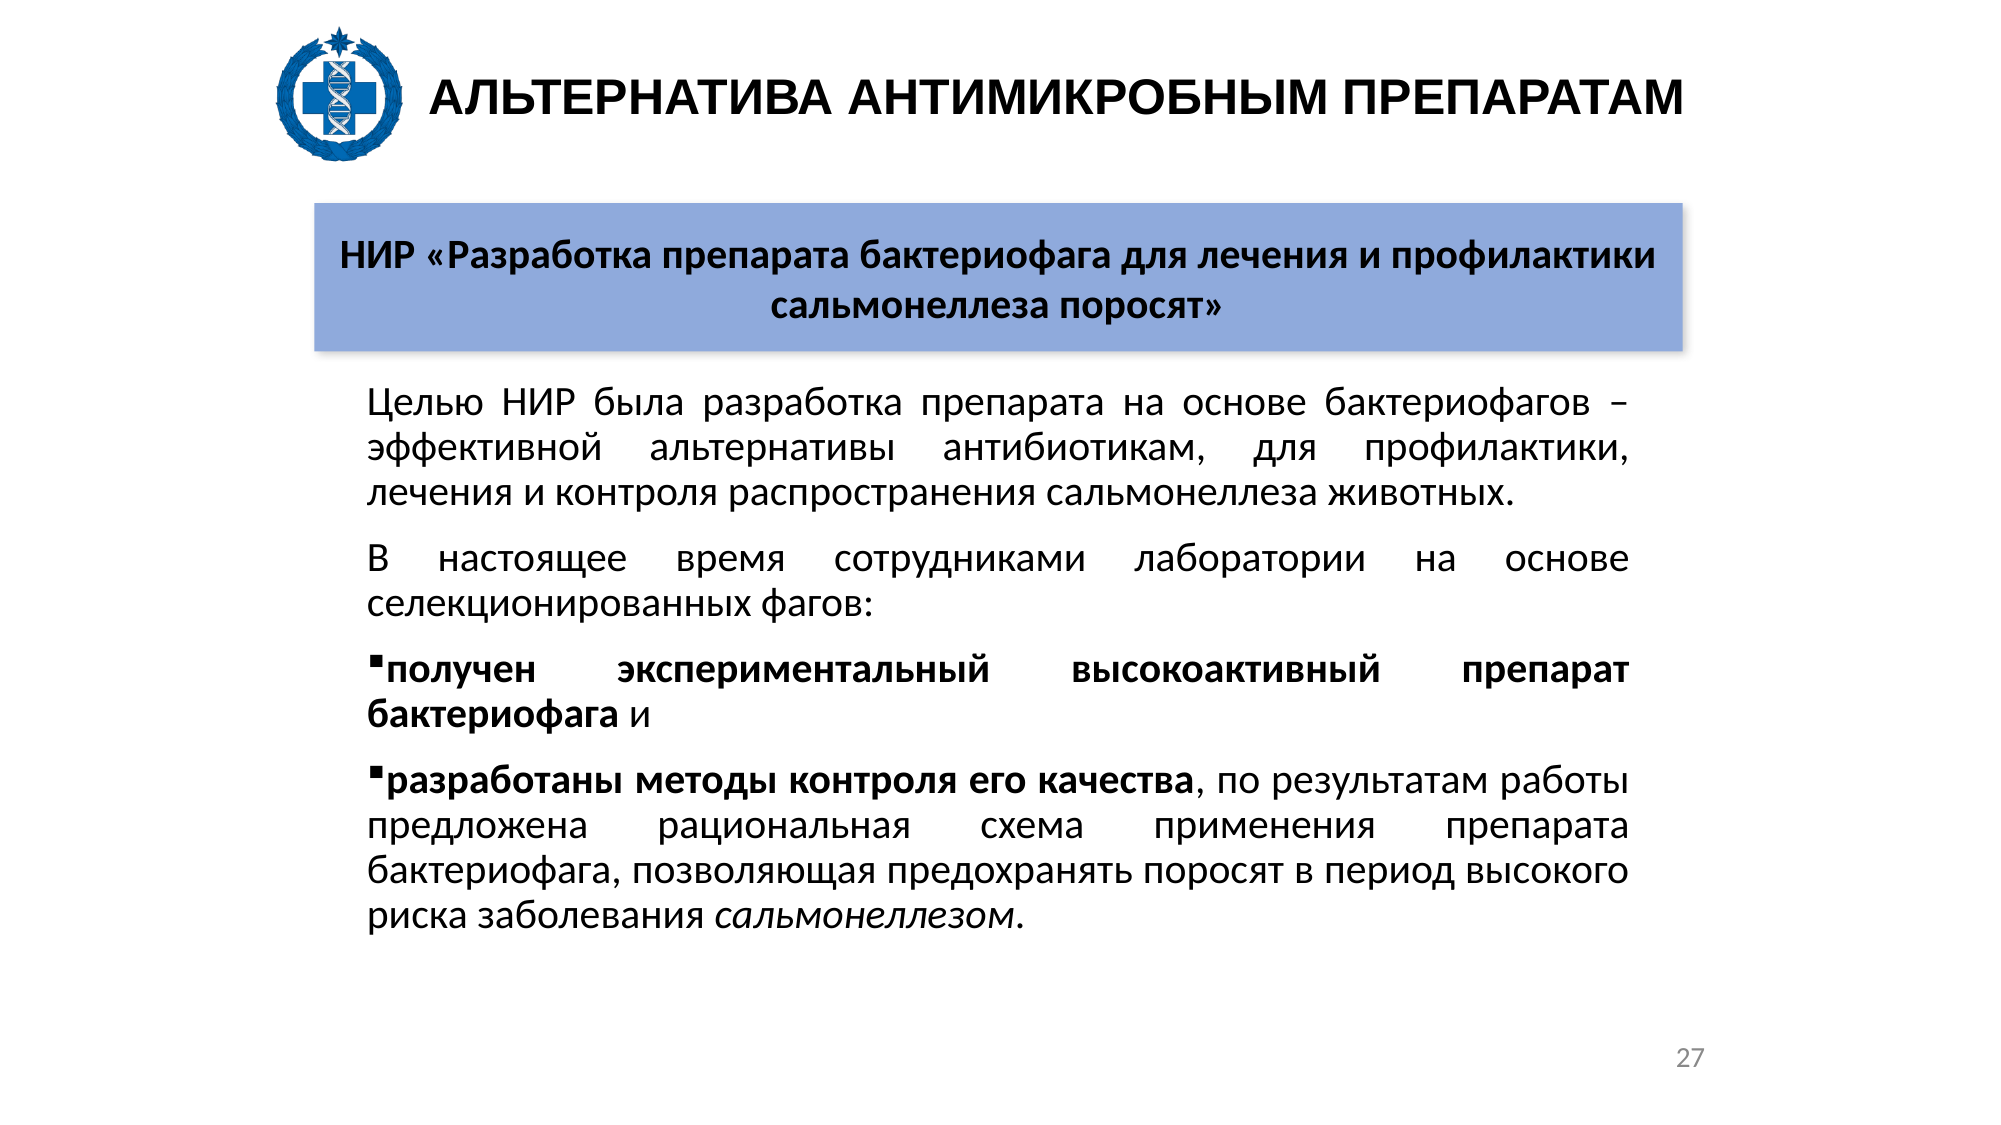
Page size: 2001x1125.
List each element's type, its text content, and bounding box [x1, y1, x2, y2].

picture [269, 19, 409, 167]
list Целью НИР была разработка препарата на основе бактериофагов – эффективной альтернативы антибиотикам, для профилактики, лечения и контроля распространения сальмонеллеза животных. В настоящее время сотрудниками лаборатории на основе селекционированных фагов: получен экспериментальный высокоактивный препарат бактериофага и разработаны методы контроля его качества, по результатам работы предложена рациональная схема применения препарата бактериофага, позволяющая предохранять поросят в период высокого риска заболевания сальмонеллезом. [351, 371, 1646, 1086]
text_box АЛЬТЕРНАТИВА АНТИМИКРОБНЫМ ПРЕПАРАТАМ [409, 56, 1727, 132]
slide_number 27 [1382, 1025, 1721, 1086]
text_box НИР «Разработка препарата бактериофага для лечения и профилактики сальмонеллеза поросят» [314, 203, 1683, 352]
